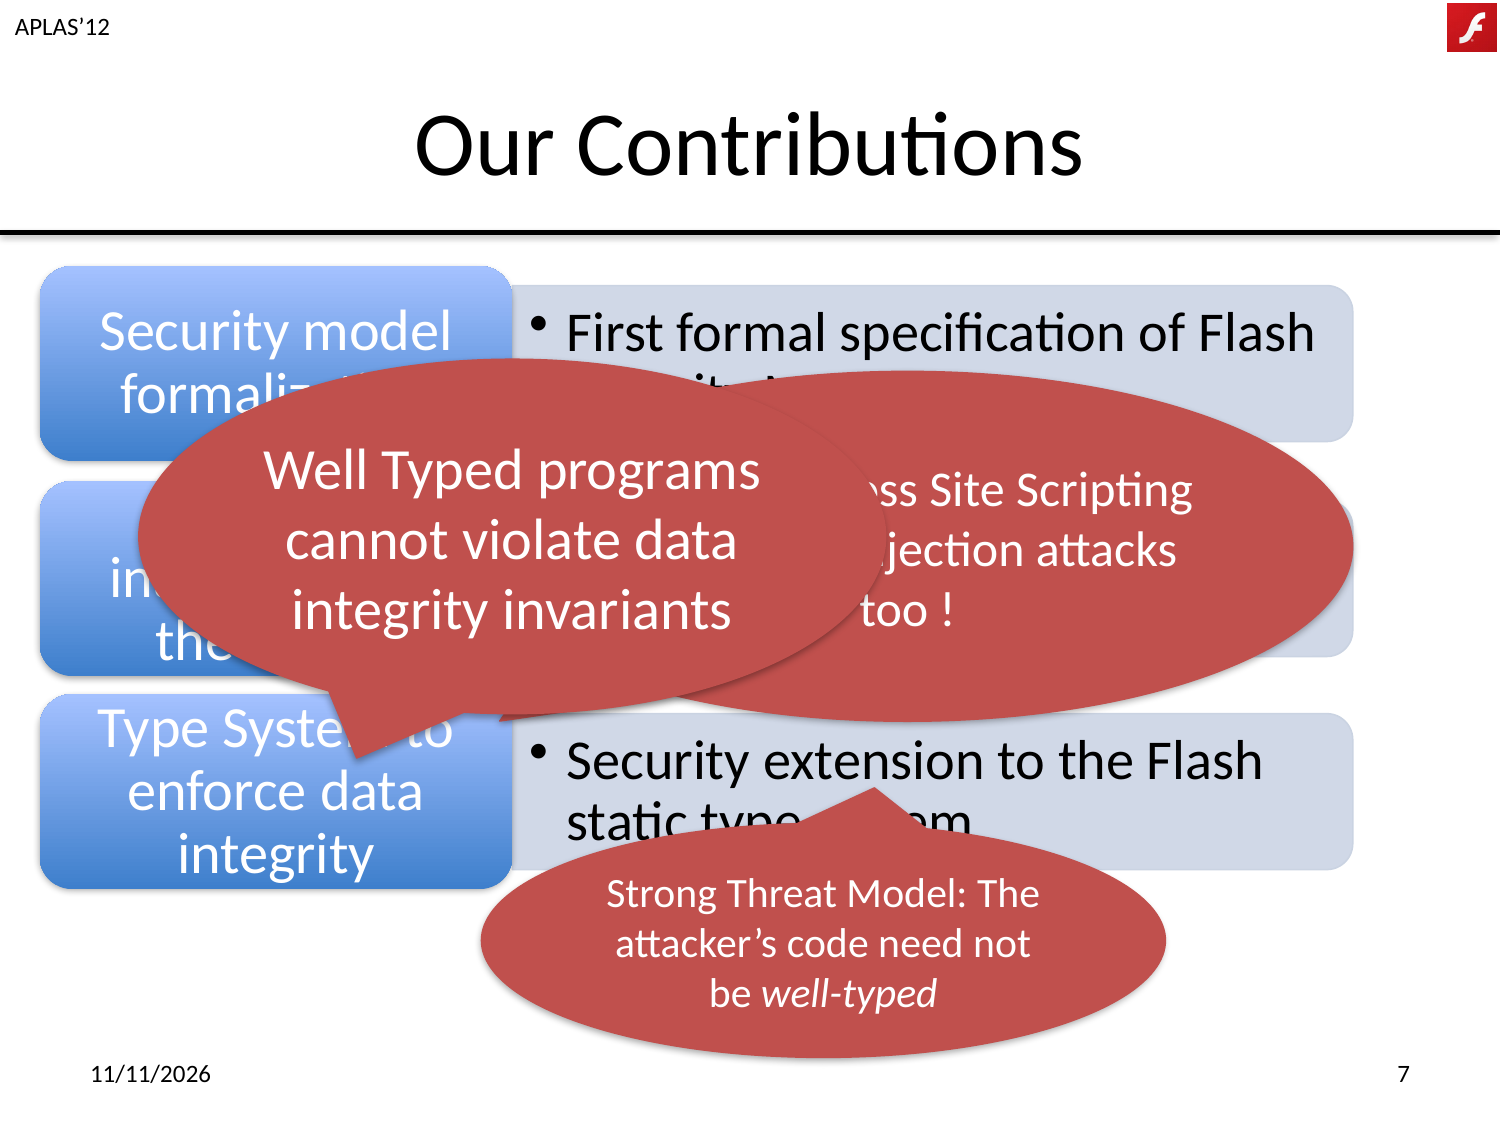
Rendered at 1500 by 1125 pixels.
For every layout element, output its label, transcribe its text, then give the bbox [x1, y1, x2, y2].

text_box Prevents Cross Site Scripting and other injection attacks too ! [730, 685, 1182, 692]
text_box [39, 480, 1353, 677]
picture [1447, 3, 1497, 52]
text_box Well Typed programs cannot violate data integrity invariants [306, 685, 719, 692]
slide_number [75, 1042, 425, 1103]
slide_number 7 [1074, 1042, 1425, 1103]
text_box Prevents Cross Site Scripting and other injection attacks too ! [864, 470, 1320, 479]
text_box Well Typed programs cannot violate data integrity invariants [158, 470, 867, 479]
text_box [39, 693, 1353, 890]
title Our Contributions [75, 45, 1425, 233]
text_box Strong Threat Model: The attacker’s code need not be well-typed [480, 898, 1167, 1059]
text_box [39, 265, 1353, 462]
